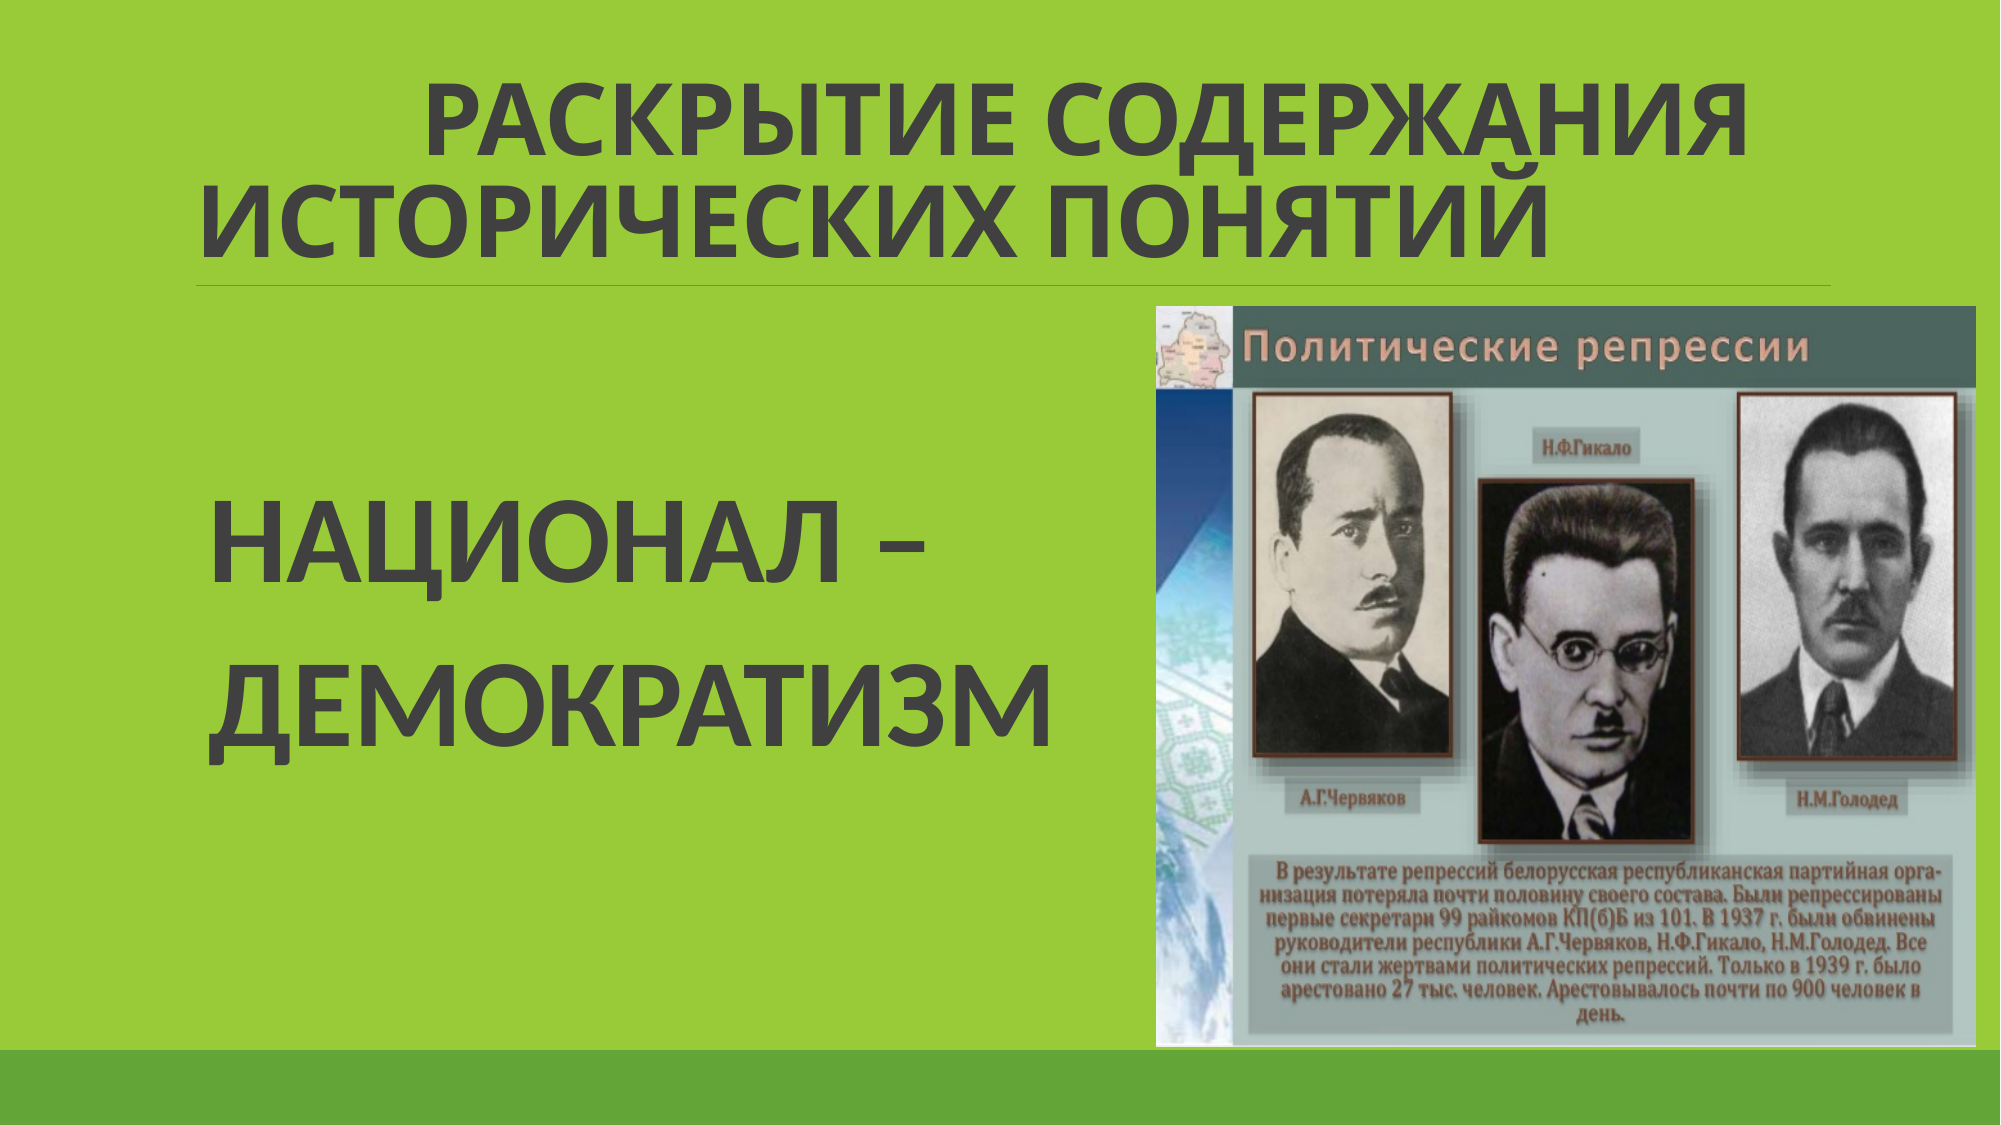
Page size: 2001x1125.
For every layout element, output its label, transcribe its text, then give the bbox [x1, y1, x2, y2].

list НАЦИОНАЛ – ДЕМОКРАТИЗМ [180, 302, 1830, 963]
title РАСКРЫТИЕ СОДЕРЖАНИЯ ИСТОРИЧЕСКИХ ПОНЯТИЙ [180, 47, 1830, 285]
picture [1156, 306, 1977, 1047]
